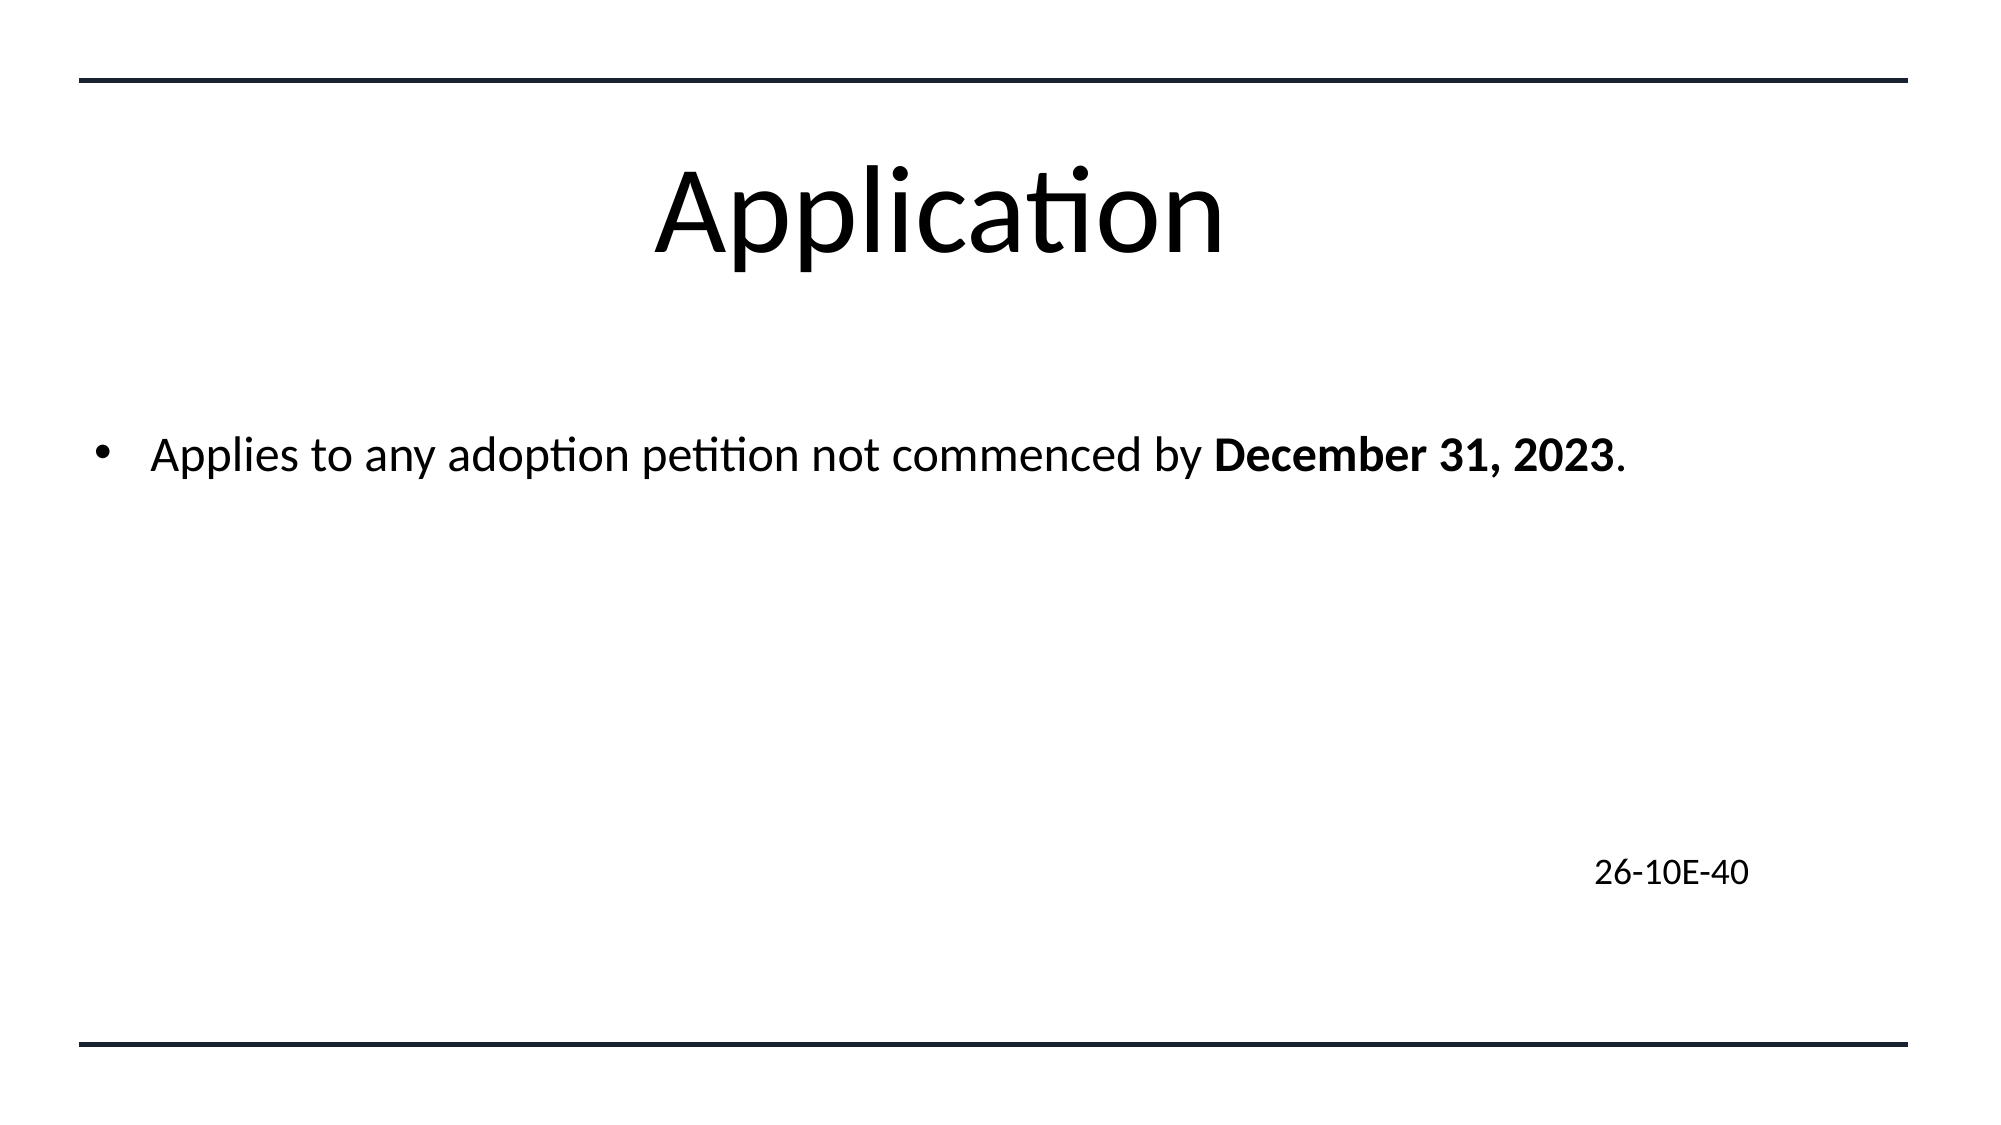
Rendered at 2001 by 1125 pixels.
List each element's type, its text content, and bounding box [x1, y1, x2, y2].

list Applies to any adoption petition not commenced by December 31, 2023. 26-10E-40 [79, 414, 1803, 965]
title Application [68, 84, 1814, 321]
